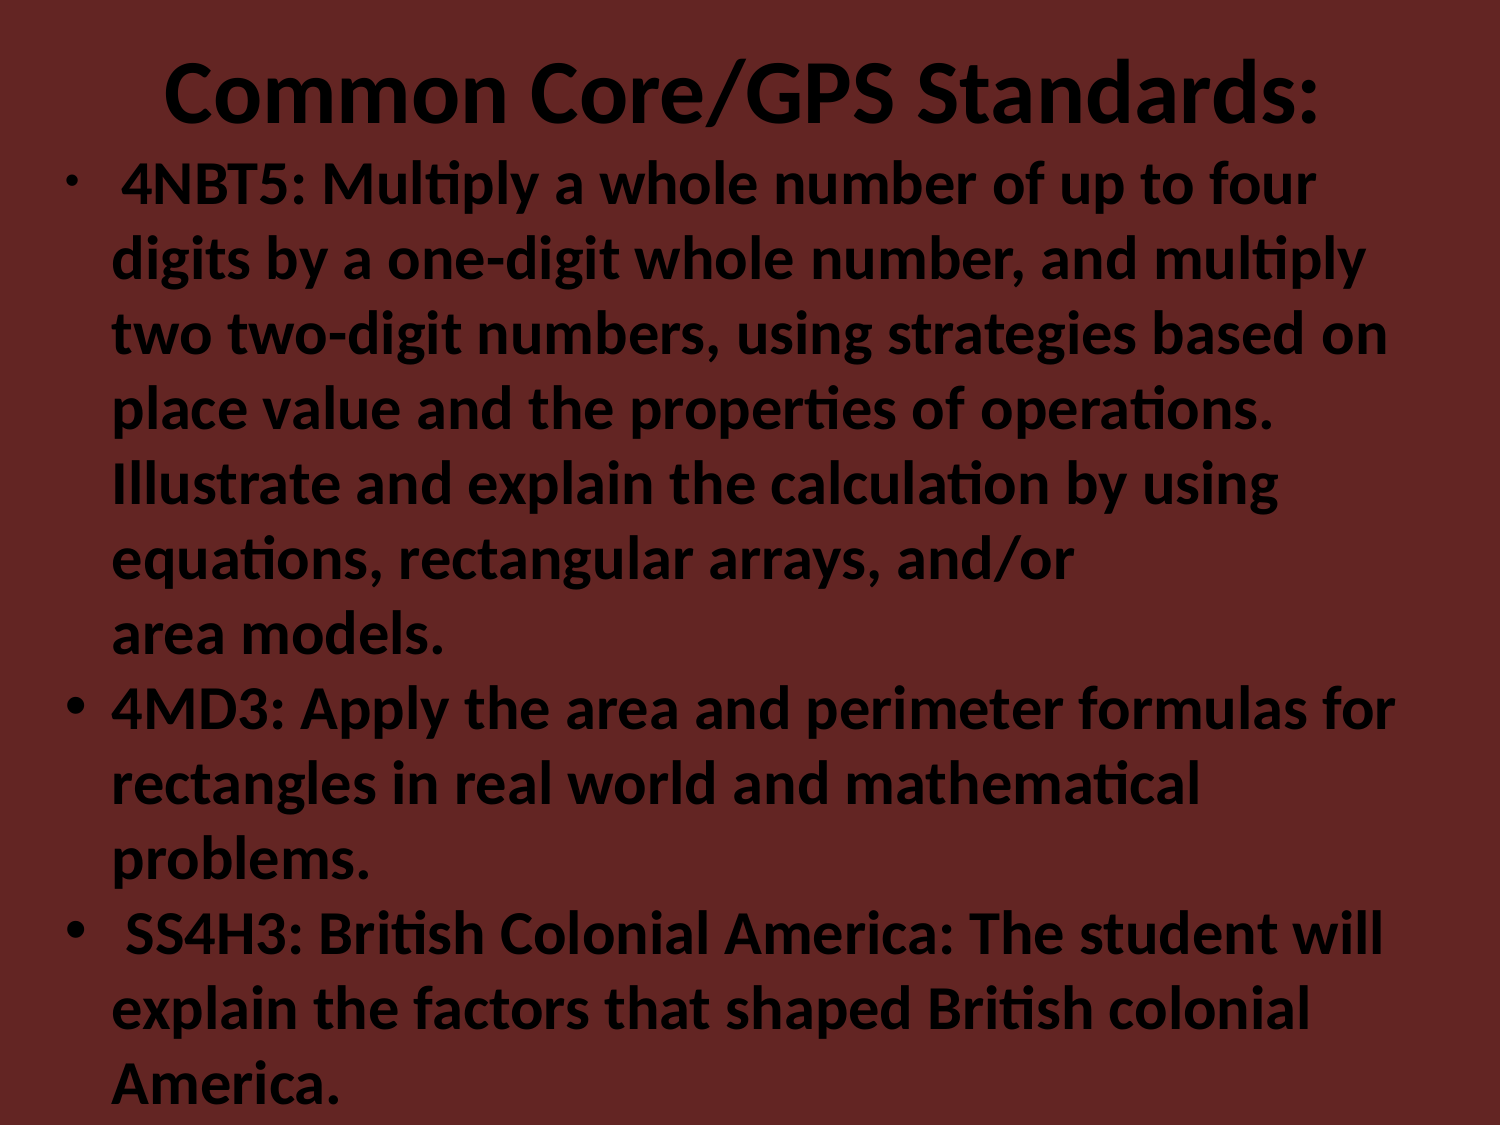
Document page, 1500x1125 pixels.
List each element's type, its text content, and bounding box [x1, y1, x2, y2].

text_box Common Core/GPS Standards: 4NBT5: Multiply a whole number of up to four digits by a one-digit whole number, and multiply two two-digit numbers, using strategies based on place value and the properties of operations. Illustrate and explain the calculation by using equations, rectangular arrays, and/or area models. 4MD3: Apply the area and perimeter formulas for rectangles in real world and mathematical problems. SS4H3: British Colonial America: The student will explain the factors that shaped British colonial America. [50, 24, 1438, 1124]
